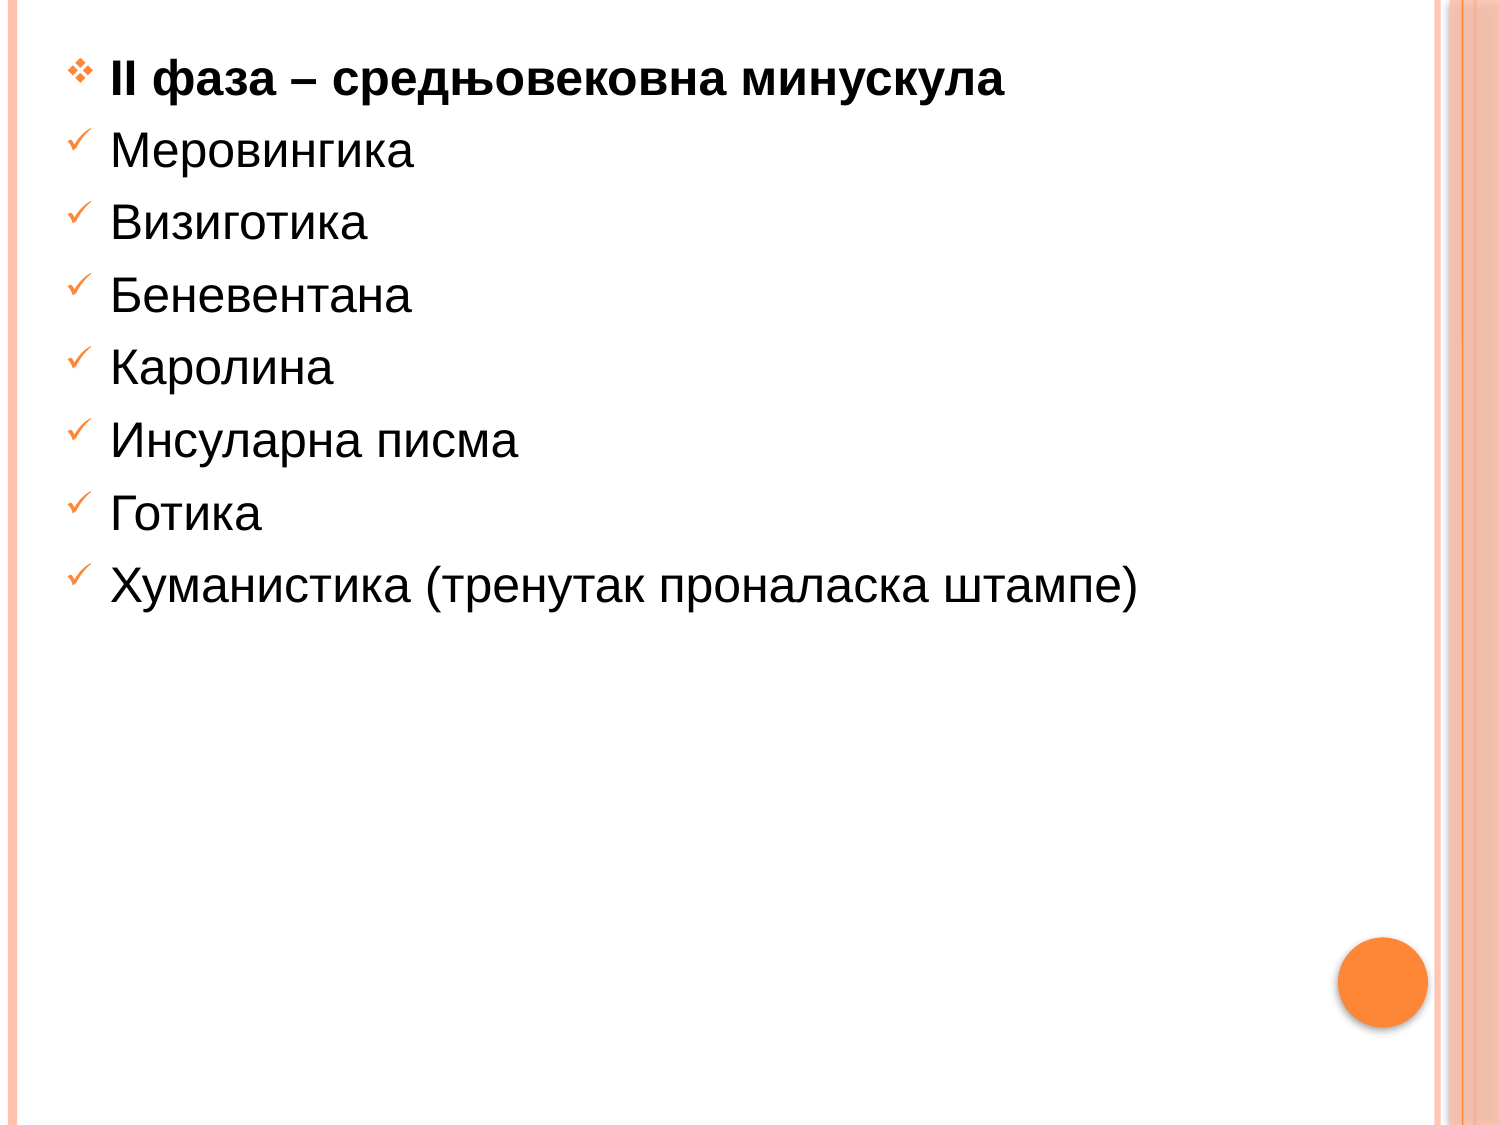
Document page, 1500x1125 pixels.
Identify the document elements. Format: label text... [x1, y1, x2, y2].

list II фаза – средњовековна минускула Меровингика Визиготика Беневентана Каролина Инсуларна писма Готика Хуманистика (тренутак проналаска штампе) [50, 37, 1413, 1062]
